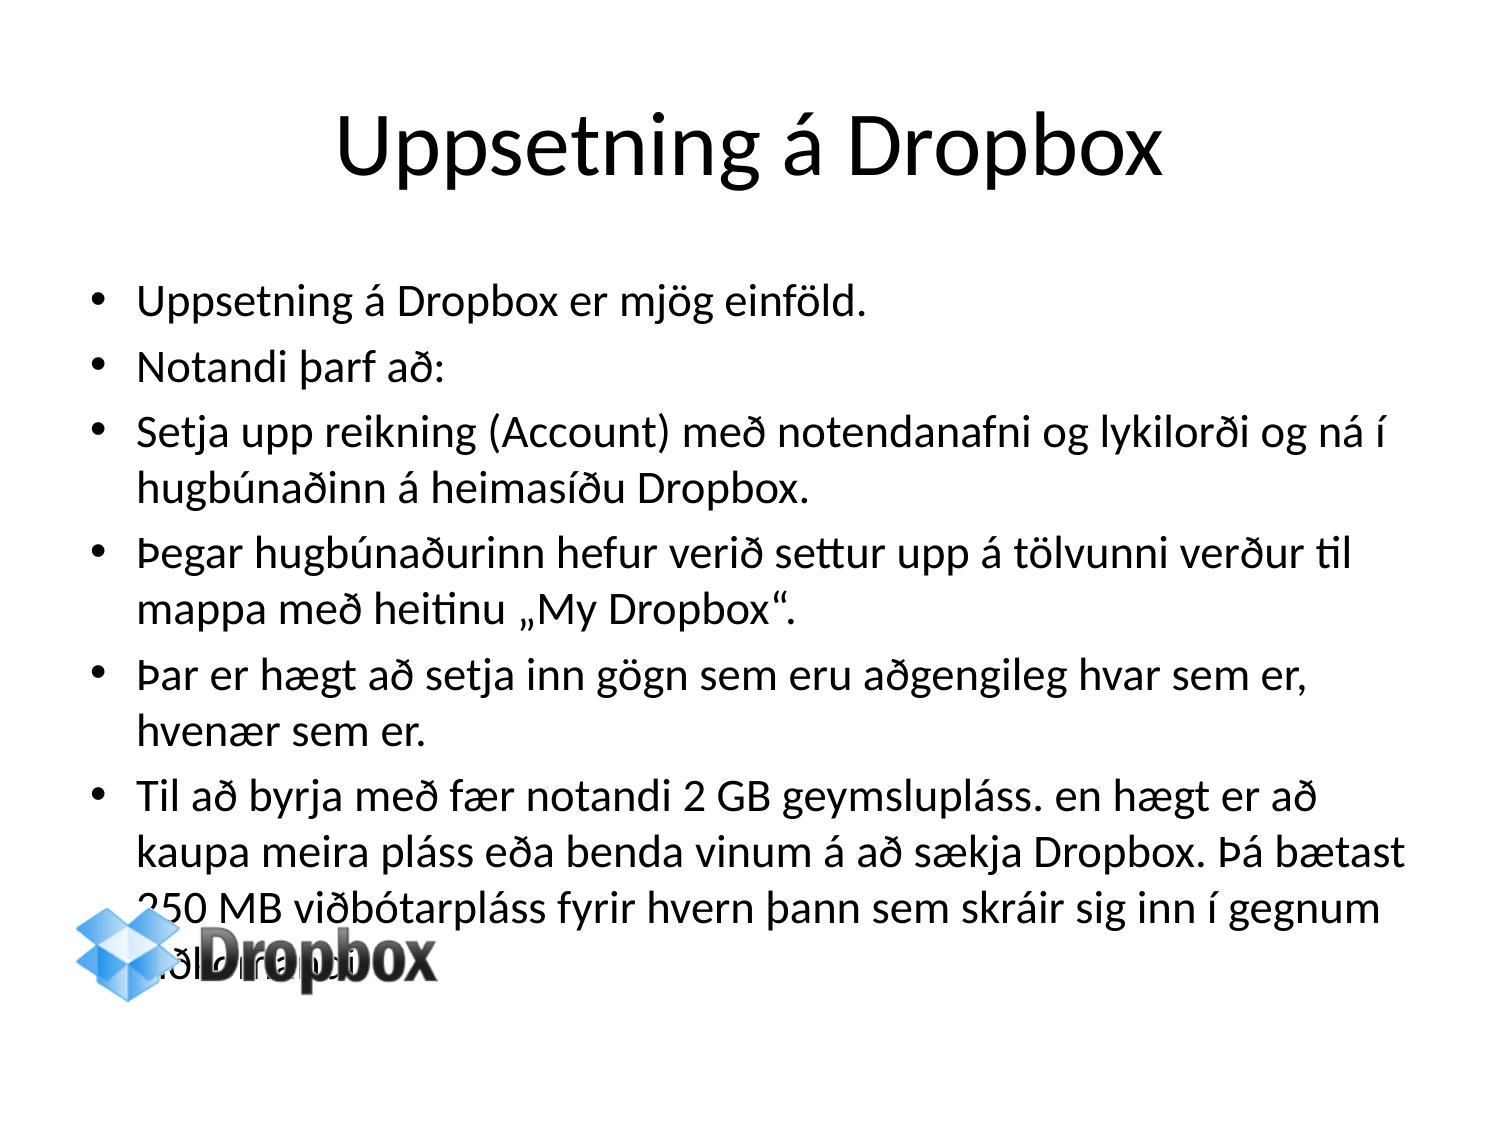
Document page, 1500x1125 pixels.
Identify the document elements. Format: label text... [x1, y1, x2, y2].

list Uppsetning á Dropbox er mjög einföld. Notandi þarf að: Setja upp reikning (Account) með notendanafni og lykilorði og ná í hugbúnaðinn á heimasíðu Dropbox. Þegar hugbúnaðurinn hefur verið settur upp á tölvunni verður til mappa með heitinu „My Dropbox“. Þar er hægt að setja inn gögn sem eru aðgengileg hvar sem er, hvenær sem er. Til að byrja með fær notandi 2 GB geymslupláss. en hægt er að kaupa meira pláss eða benda vinum á að sækja Dropbox. Þá bætast 250 MB viðbótarpláss fyrir hvern þann sem skráir sig inn í gegnum viðkomandi. [75, 262, 1425, 1005]
picture [76, 907, 438, 1003]
title Uppsetning á Dropbox [75, 45, 1425, 233]
